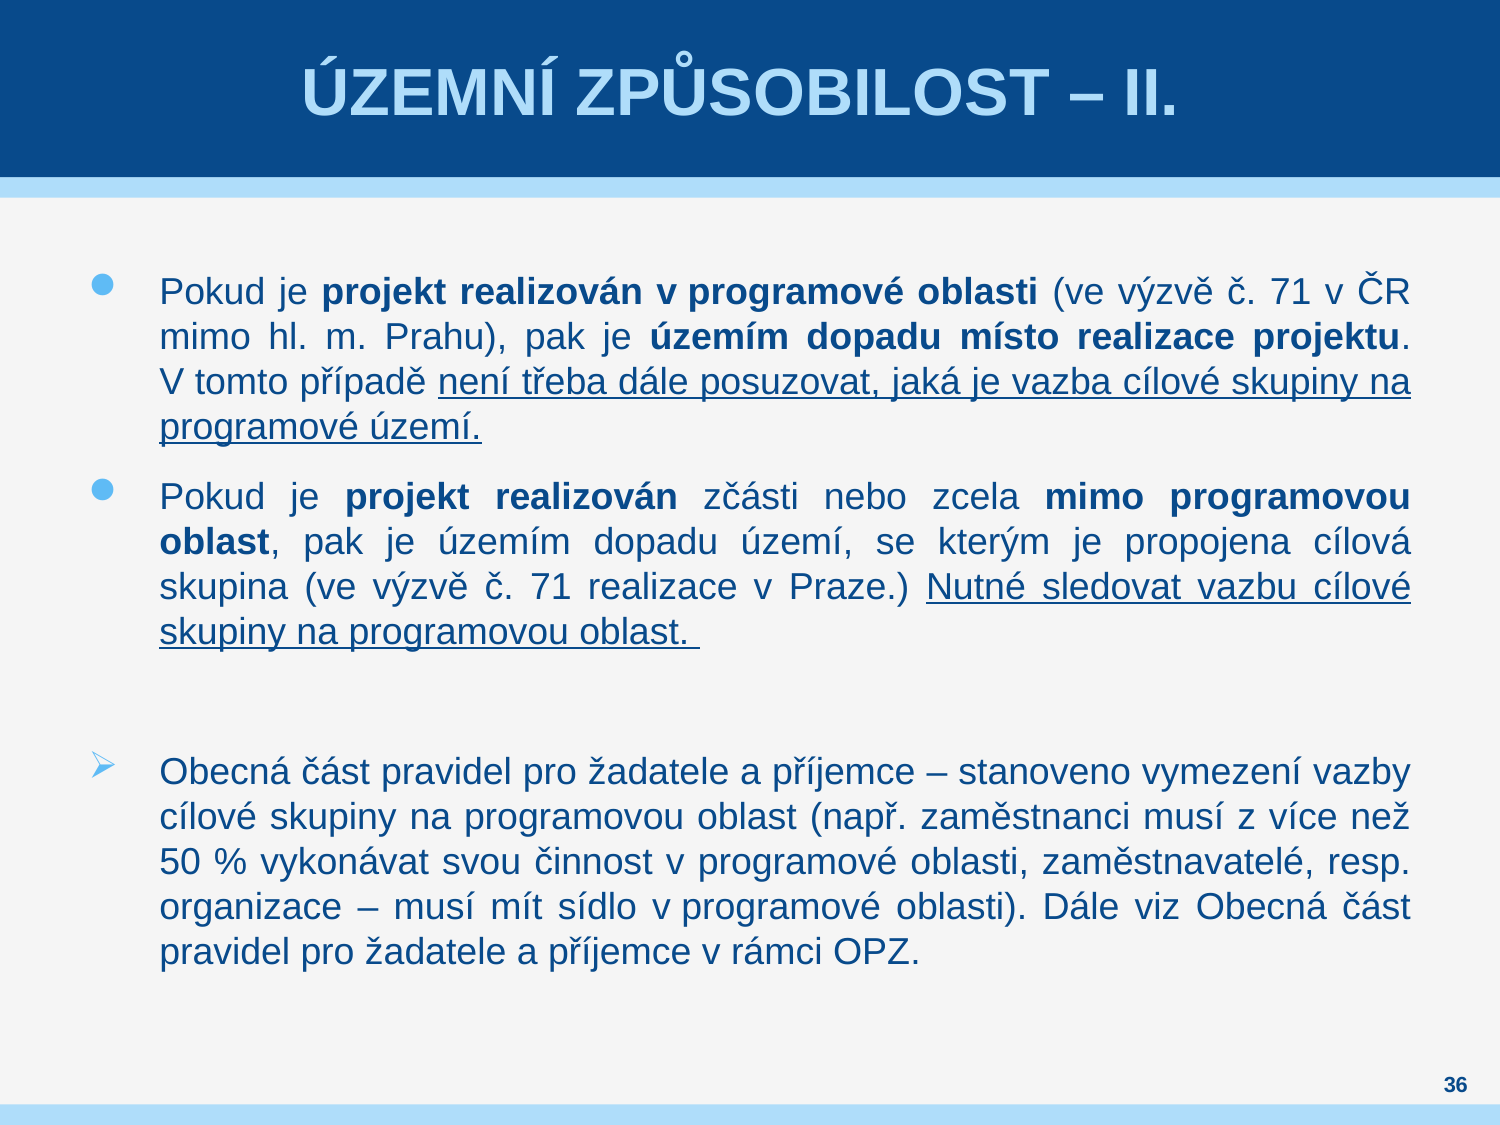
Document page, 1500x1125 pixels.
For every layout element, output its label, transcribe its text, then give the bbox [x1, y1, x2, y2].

title Územní způsobilost – II. [59, 0, 1441, 178]
list Pokud je projekt realizován v programové oblasti (ve výzvě č. 71 v ČR mimo hl. m. Prahu), pak je územím dopadu místo realizace projektu. V tomto případě není třeba dále posuzovat, jaká je vazba cílové skupiny na programové území. Pokud je projekt realizován zčásti nebo zcela mimo programovou oblast, pak je územím dopadu území, se kterým je propojena cílová skupina (ve výzvě č. 71 realizace v Praze.) Nutné sledovat vazbu cílové skupiny na programovou oblast. Obecná část pravidel pro žadatele a příjemce – stanoveno vymezení vazby cílové skupiny na programovou oblast (např. zaměstnanci musí z více než 50 % vykonávat svou činnost v programové oblasti, zaměstnavatelé, resp. organizace – musí mít sídlo v programové oblasti). Dále viz Obecná část pravidel pro žadatele a příjemce v rámci OPZ. [88, 267, 1412, 1059]
slide_number 36 [1417, 1068, 1495, 1099]
